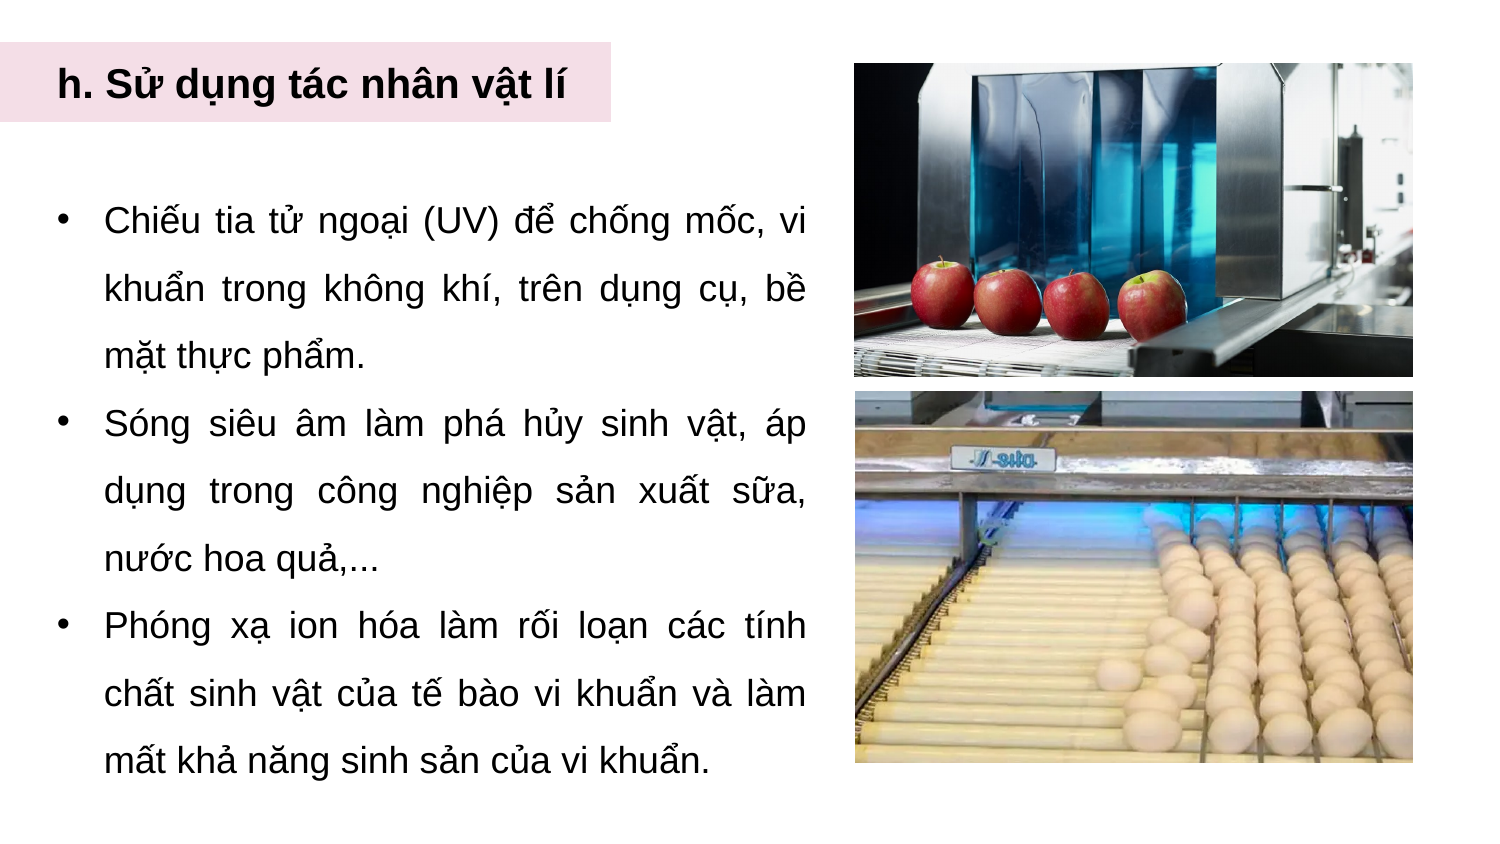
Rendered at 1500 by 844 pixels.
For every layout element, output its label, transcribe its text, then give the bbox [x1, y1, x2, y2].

picture [854, 63, 1413, 378]
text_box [0, 41, 612, 123]
picture [855, 391, 1413, 763]
text_box Chiếu tia tử ngoại (UV) để chống mốc, vi khuẩn trong không khí, trên dụng cụ, bề mặt thực phẩm. Sóng siêu âm làm phá hủy sinh vật, áp dụng trong công nghiệp sản xuất sữa, nước hoa quả,... Phóng xạ ion hóa làm rối loạn các tính chất sinh vật của tế bào vi khuẩn và làm mất khả năng sinh sản của vi khuẩn. [41, 166, 822, 789]
